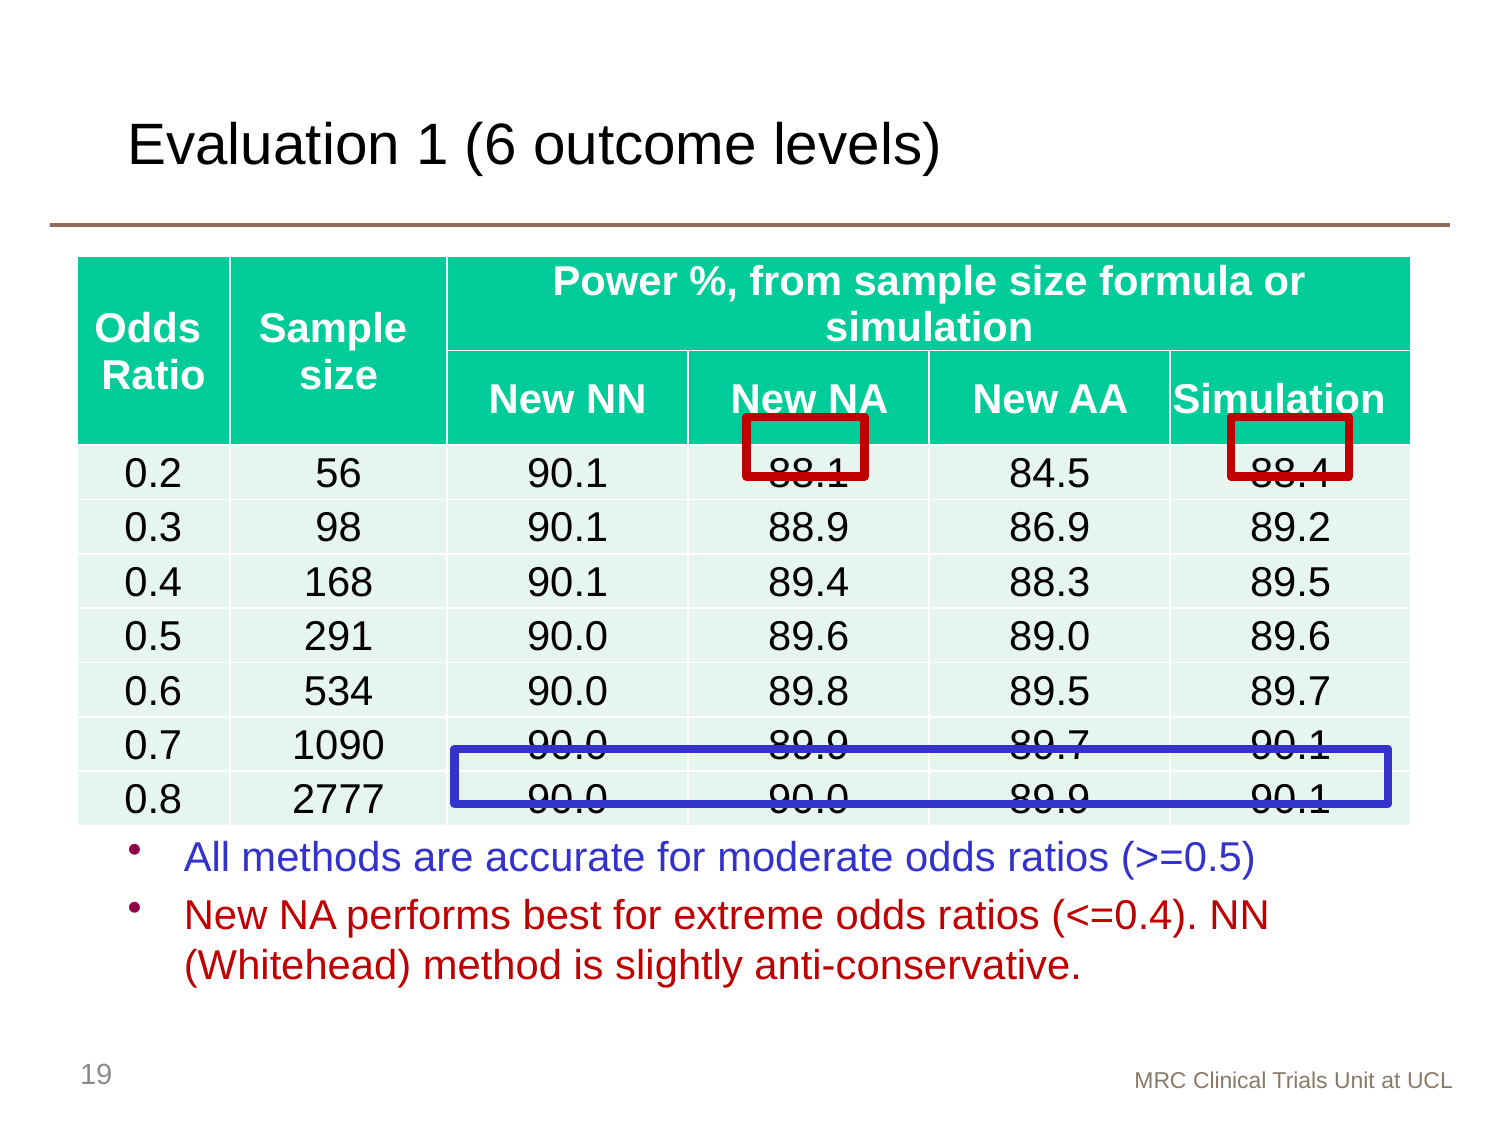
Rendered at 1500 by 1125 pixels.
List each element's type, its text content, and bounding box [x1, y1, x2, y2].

table_cell 86.9 [930, 500, 1169, 553]
table_cell 90.1 [1171, 718, 1410, 770]
table_cell 90.0 [448, 772, 687, 825]
table_cell 98 [231, 500, 446, 553]
table_cell 2777 [231, 772, 446, 825]
table_cell 88.4 [1171, 446, 1410, 499]
table_cell 89.7 [930, 718, 1169, 748]
table_cell 89.6 [1171, 609, 1410, 662]
table_cell 89.6 [689, 609, 928, 662]
table_cell 168 [231, 555, 446, 607]
table_cell 0.5 [78, 609, 229, 662]
table_cell 84.5 [930, 446, 1169, 499]
text_box [1230, 417, 1349, 477]
table_cell 88.9 [689, 500, 928, 553]
table_cell New NN [448, 351, 687, 444]
table_cell 56 [231, 446, 446, 499]
table_cell 89.0 [930, 609, 1169, 662]
table_cell 89.8 [689, 663, 928, 716]
table_cell 90.0 [448, 609, 687, 662]
table_cell 89.9 [689, 718, 928, 748]
slide_number 19 [64, 1042, 403, 1103]
table_cell 89.2 [1171, 500, 1410, 553]
table_cell 90.0 [689, 804, 928, 825]
table_header Sample size [231, 257, 446, 444]
table_cell 89.5 [930, 663, 1169, 716]
table_cell 0.3 [78, 500, 229, 553]
table_header Odds Ratio [78, 257, 229, 444]
table_cell 90.0 [448, 718, 687, 770]
table_header Power %, from sample size formula or simulation [448, 257, 1410, 350]
table_cell 90.1 [448, 555, 687, 607]
list All methods are accurate for moderate odds ratios (>=0.5) New NA performs best for extreme odds ratios (<=0.4). NN (Whitehead) method is slightly anti-conservative. [112, 826, 1388, 1094]
table_cell 90.1 [448, 446, 687, 499]
table_cell 0.6 [78, 663, 229, 716]
table_cell 291 [231, 609, 446, 662]
table_cell New NA [689, 351, 928, 444]
text_box [454, 748, 1388, 804]
table_cell 0.7 [78, 718, 229, 770]
table_cell 88.1 [689, 446, 928, 499]
table_cell 90.1 [1171, 772, 1410, 825]
table_cell 534 [231, 663, 446, 716]
table_cell New AA [930, 351, 1169, 444]
table_cell 0.2 [78, 446, 229, 499]
table_cell 88.3 [930, 555, 1169, 607]
table_cell 90.1 [448, 500, 687, 553]
table_cell 89.9 [930, 804, 1169, 825]
table_cell 89.5 [1171, 555, 1410, 607]
table_cell 89.7 [1171, 663, 1410, 716]
table_cell Simulation [1171, 351, 1410, 444]
table_cell 0.8 [78, 772, 229, 825]
table_cell 90.0 [448, 663, 687, 716]
table_cell 89.4 [689, 555, 928, 607]
table_cell 0.4 [78, 555, 229, 607]
text_box [746, 417, 865, 477]
table_cell 1090 [231, 718, 446, 770]
title Evaluation 1 (6 outcome levels) [112, 75, 1397, 208]
